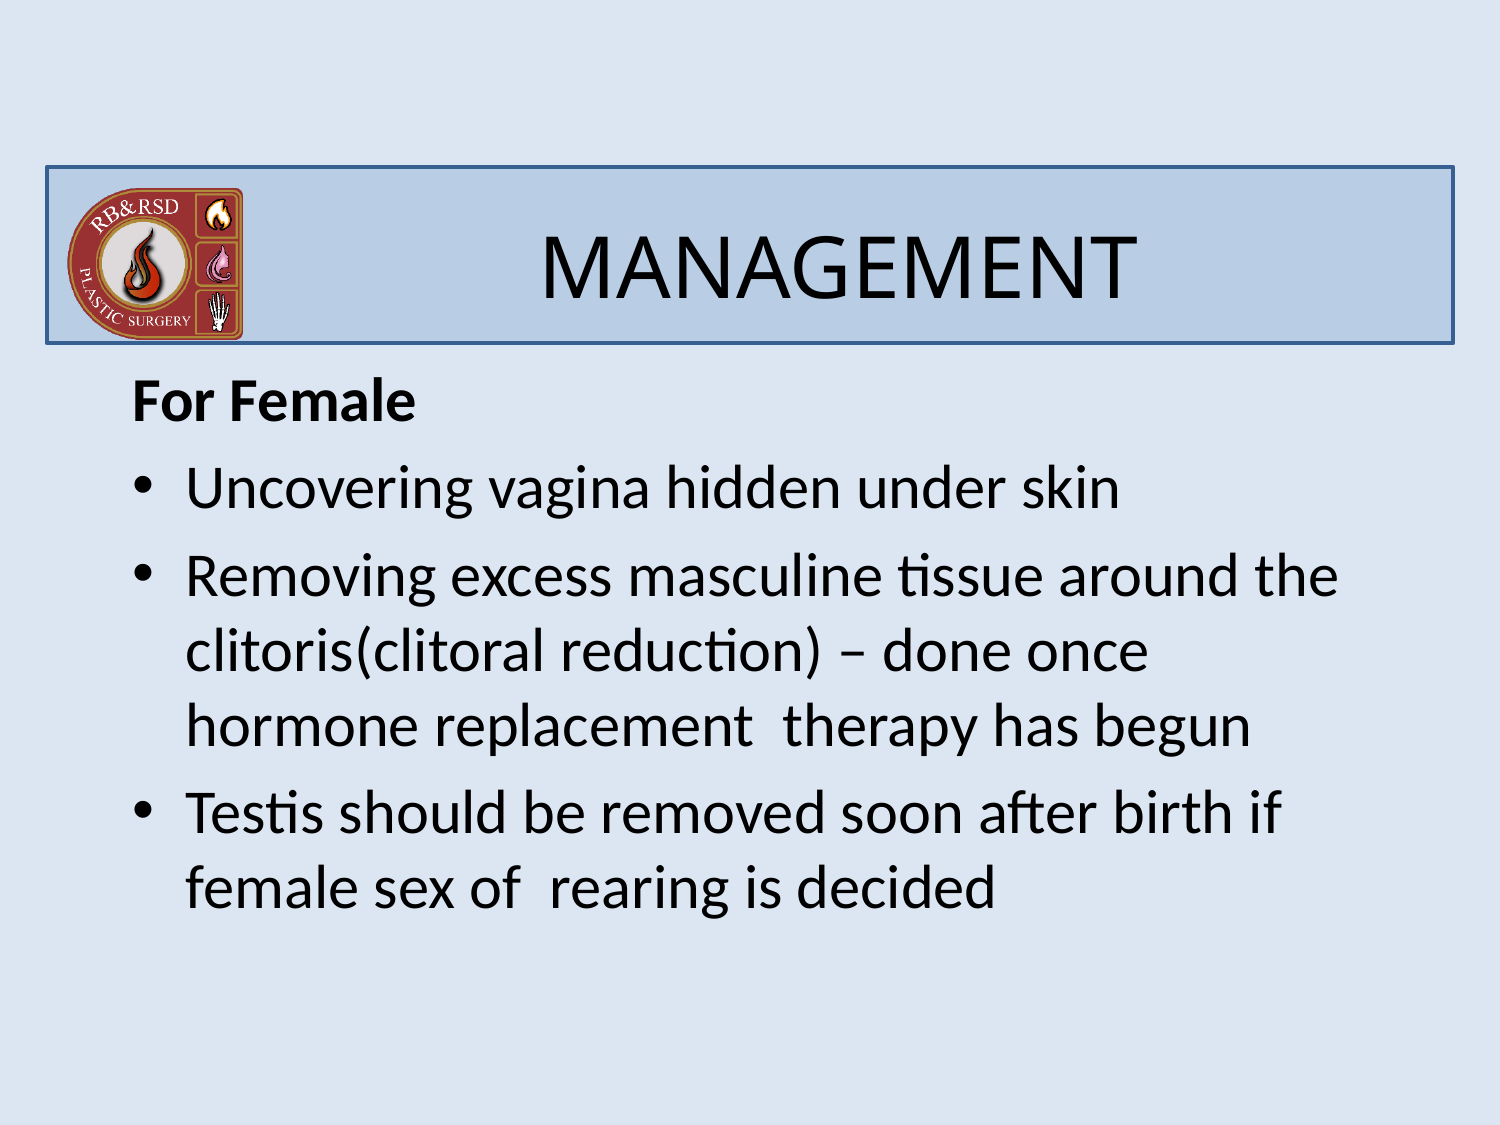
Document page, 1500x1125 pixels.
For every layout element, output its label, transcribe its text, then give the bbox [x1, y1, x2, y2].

picture [46, 185, 270, 344]
list For Female Uncovering vagina hidden under skin Removing excess masculine tissue around the clitoris(clitoral reduction) – done once hormone replacement therapy has begun Testis should be removed soon after birth if female sex of rearing is decided [117, 351, 1383, 973]
text_box [45, 165, 1455, 345]
title MANAGEMENT [274, 198, 1426, 331]
